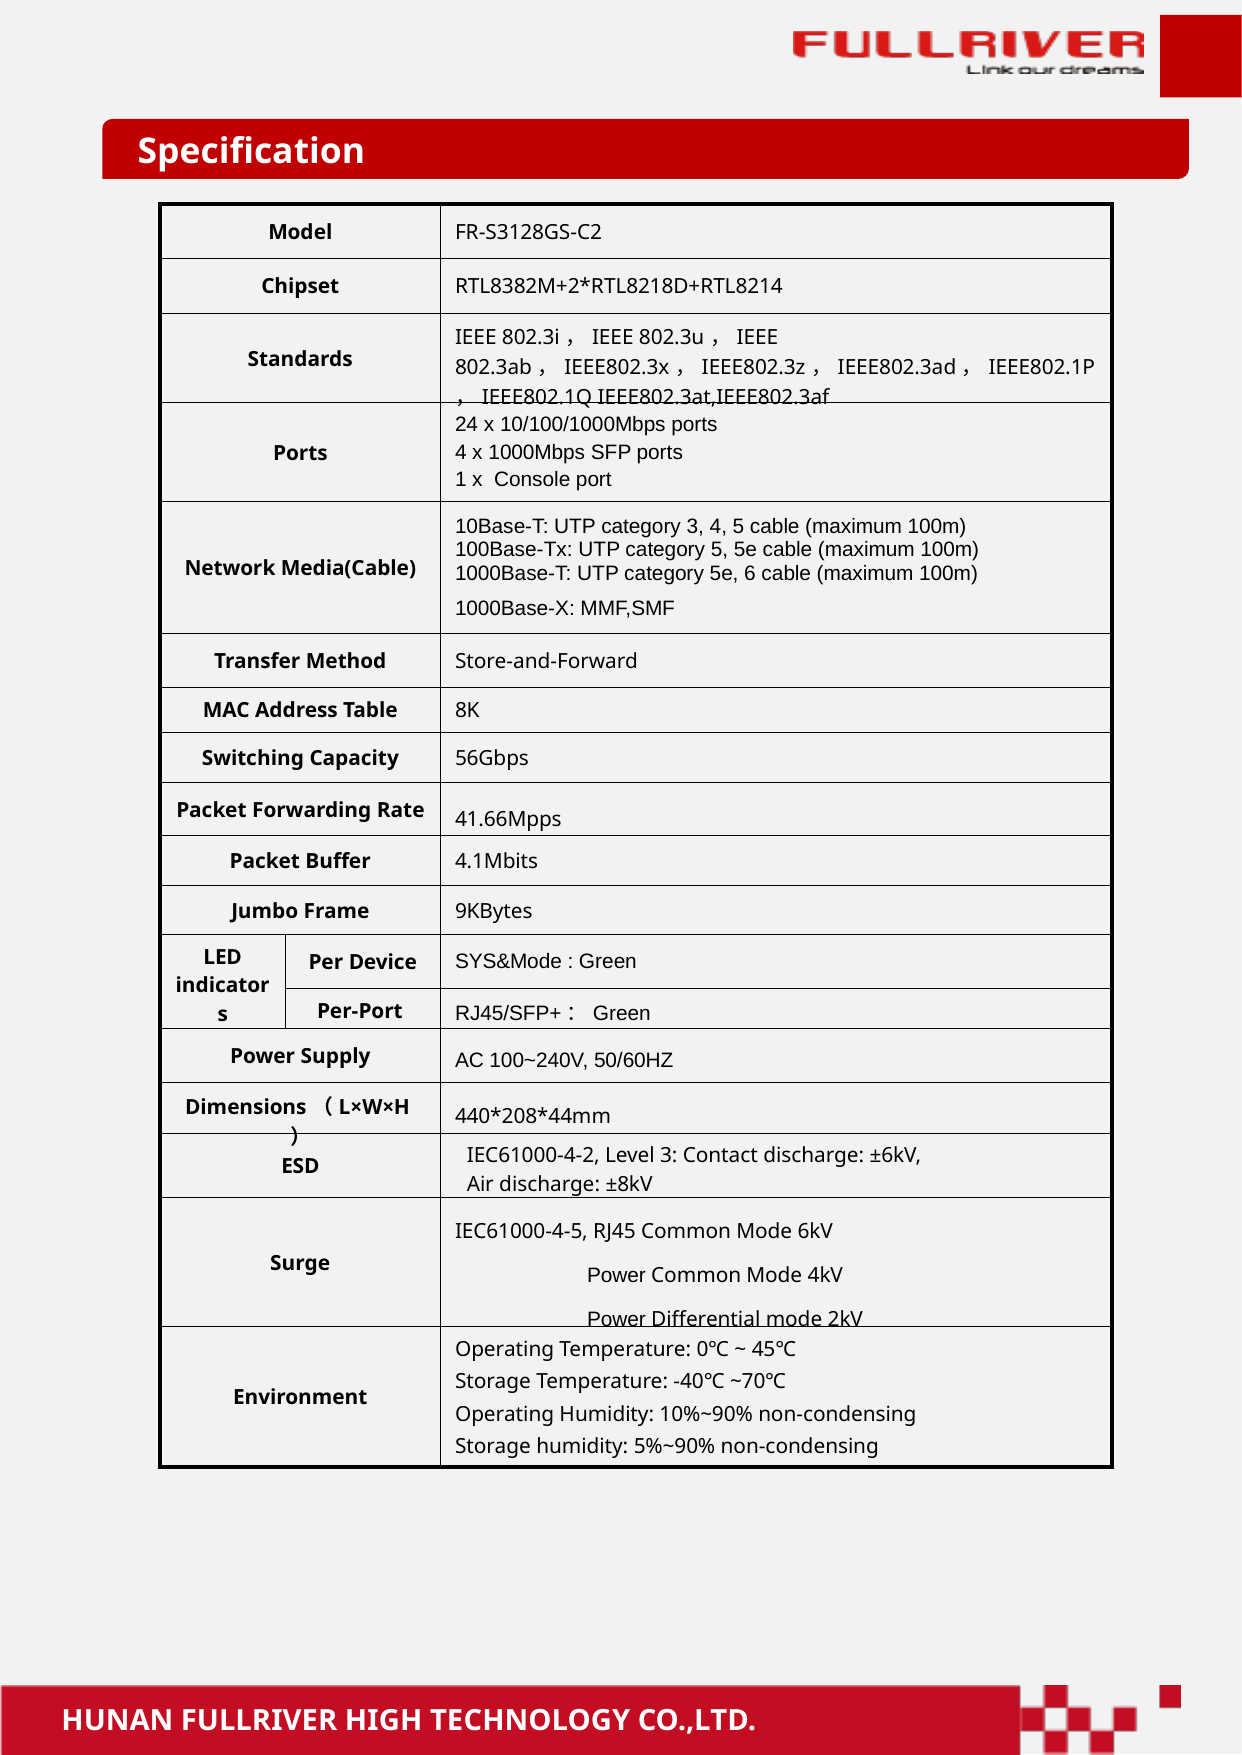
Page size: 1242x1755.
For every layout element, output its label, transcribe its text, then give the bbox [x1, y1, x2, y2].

table_cell 41.66Mpps [441, 783, 1110, 835]
table_cell Per Device [286, 935, 440, 988]
table_cell SYS&Mode : Green [441, 935, 1110, 988]
table_cell IEC61000-4-5, RJ45 Common Mode 6kV Power Common Mode 4kV Power Differential mode 2kV [441, 1198, 1110, 1326]
table_cell Surge [162, 1198, 440, 1326]
table_cell 8K [441, 688, 1110, 732]
table_cell 56Gbps [441, 733, 1110, 782]
table_cell MAC Address Table [162, 688, 440, 732]
picture [0, 1685, 1182, 1755]
table_cell Store-and-Forward [441, 634, 1110, 687]
table_cell Transfer Method [162, 634, 440, 687]
table_cell LED indicators [162, 935, 285, 1028]
text_box Specification [104, 120, 381, 178]
table_cell Network Media(Cable) [162, 502, 440, 633]
table_header Model [162, 206, 440, 258]
table_cell IEC61000-4-2, Level 3: Contact discharge: ±6kV, Air discharge: ±8kV [441, 1134, 1110, 1197]
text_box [793, 14, 1242, 98]
table_cell Switching Capacity [162, 733, 440, 782]
table_cell 440*208*44mm [441, 1083, 1110, 1133]
table_cell Environment [162, 1327, 440, 1465]
table_cell 10Base-T: UTP category 3, 4, 5 cable (maximum 100m) 100Base-Tx: UTP category 5, 5e cable (maximum 100m) 1000Base-T: UTP category 5e, 6 cable (maximum 100m) 1000Base-X: MMF,SMF [441, 502, 1110, 633]
table_cell RTL8382M+2*RTL8218D+RTL8214 [441, 259, 1110, 313]
table_cell AC 100~240V, 50/60HZ [441, 1029, 1110, 1082]
table_cell Power Supply [162, 1029, 440, 1082]
table_cell Standards [162, 314, 440, 402]
table_cell 9KBytes [441, 886, 1110, 934]
table_cell 4.1Mbits [441, 836, 1110, 885]
table_cell Jumbo Frame [162, 886, 440, 934]
table_cell 24 x 10/100/1000Mbps ports 4 x 1000Mbps SFP ports 1 x Console port [441, 403, 1110, 501]
table_cell Dimensions（L×W×H） [162, 1083, 440, 1133]
table_cell Ports [162, 403, 440, 501]
text_box [102, 118, 1189, 179]
table_cell RJ45/SFP+：Green [441, 989, 1110, 1028]
table_cell Packet Buffer [162, 836, 440, 885]
table_cell Packet Forwarding Rate [162, 783, 440, 835]
table_header FR-S3128GS-C2 [441, 206, 1110, 258]
table_cell ESD [162, 1134, 440, 1197]
table_cell Chipset [162, 259, 440, 313]
table_cell IEEE 802.3i，IEEE 802.3u，IEEE 802.3ab，IEEE802.3x，IEEE802.3z，IEEE802.3ad，IEEE802.1P，IEEE802.1Q IEEE802.3at,IEEE802.3af [441, 314, 1110, 402]
table_cell Per-Port [286, 989, 440, 1028]
table_cell Operating Temperature: 0℃ ~ 45℃ Storage Temperature: -40℃ ~70℃ Operating Humidity: 10%~90% non-condensing Storage humidity: 5%~90% non-condensing [441, 1327, 1110, 1465]
